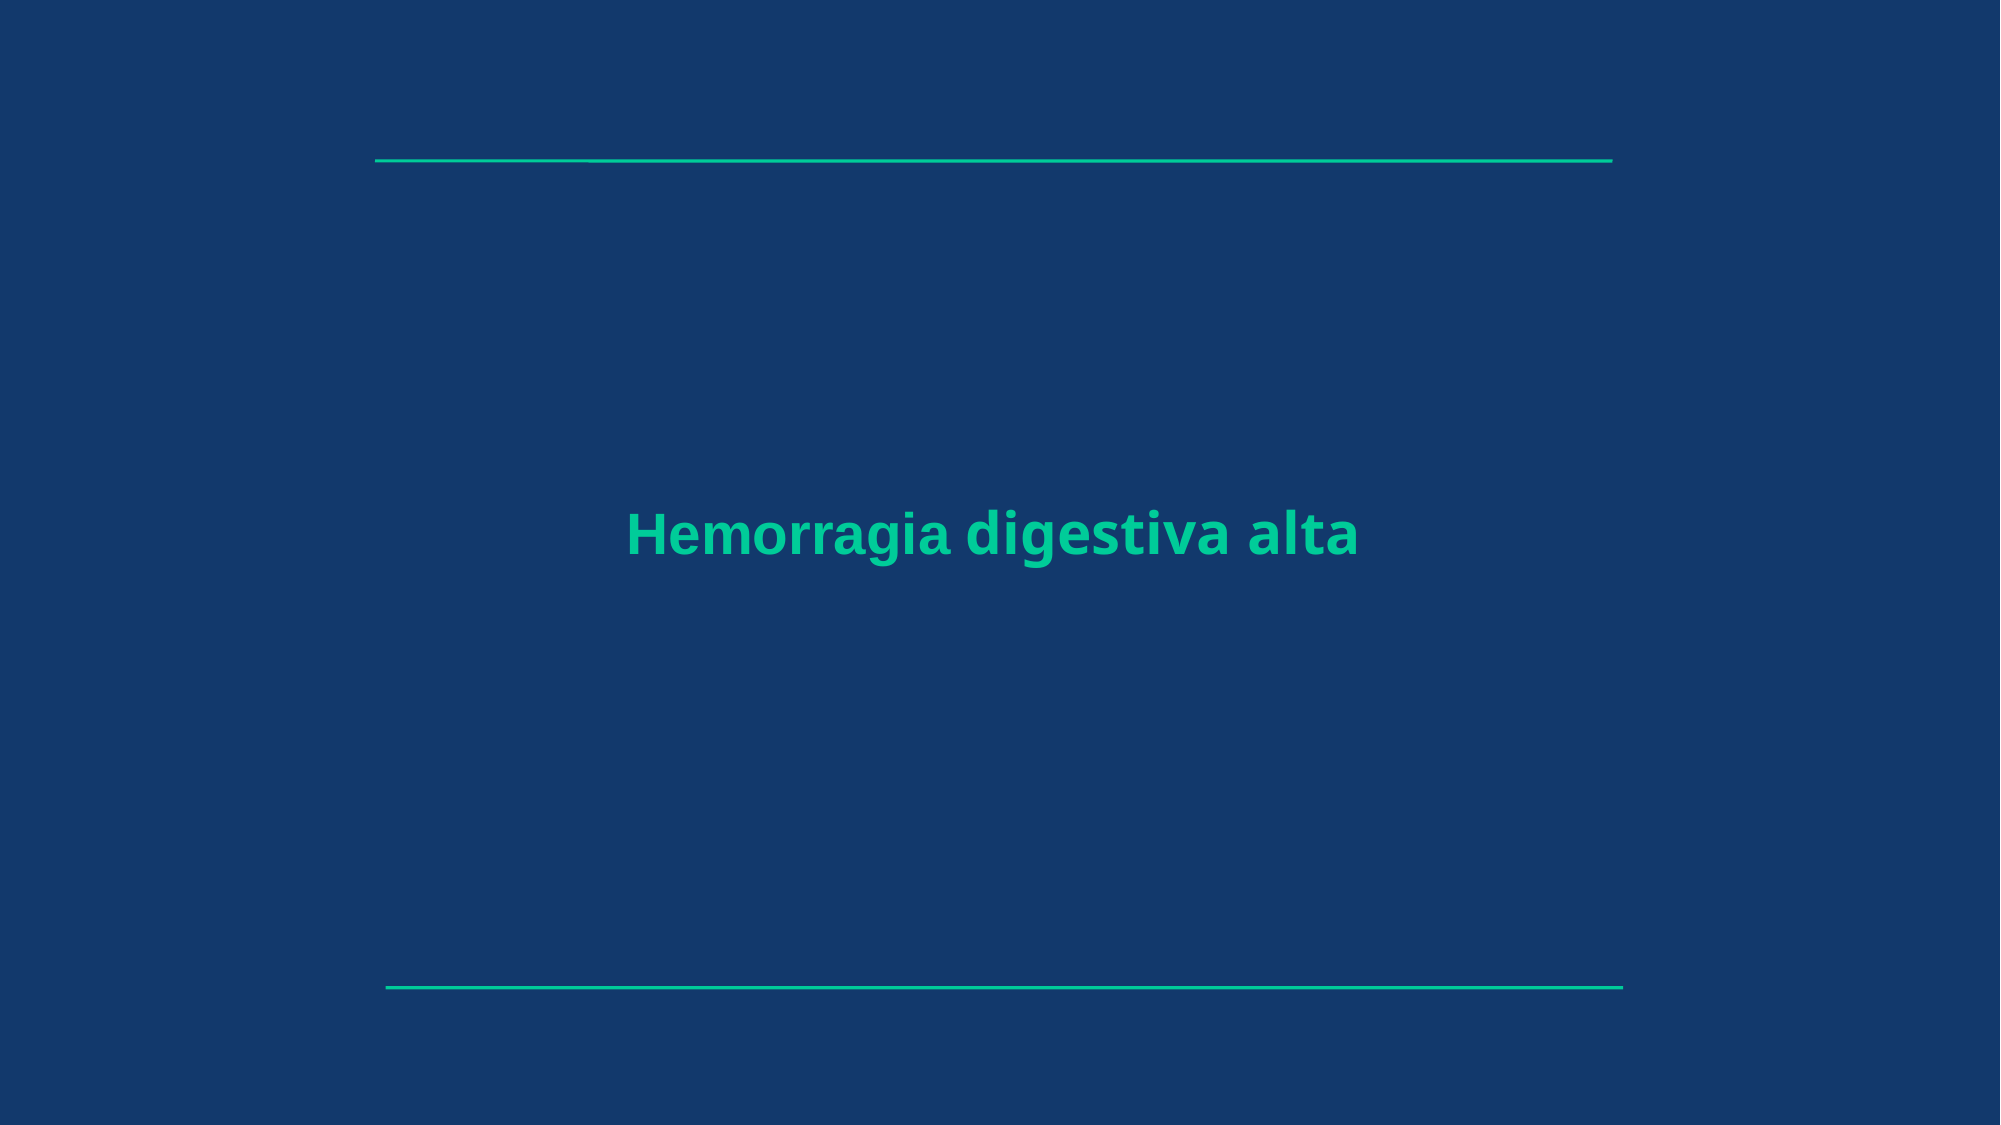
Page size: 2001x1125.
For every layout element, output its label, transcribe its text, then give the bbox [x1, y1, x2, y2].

text_box Hemorragia digestiva alta [550, 488, 1449, 644]
